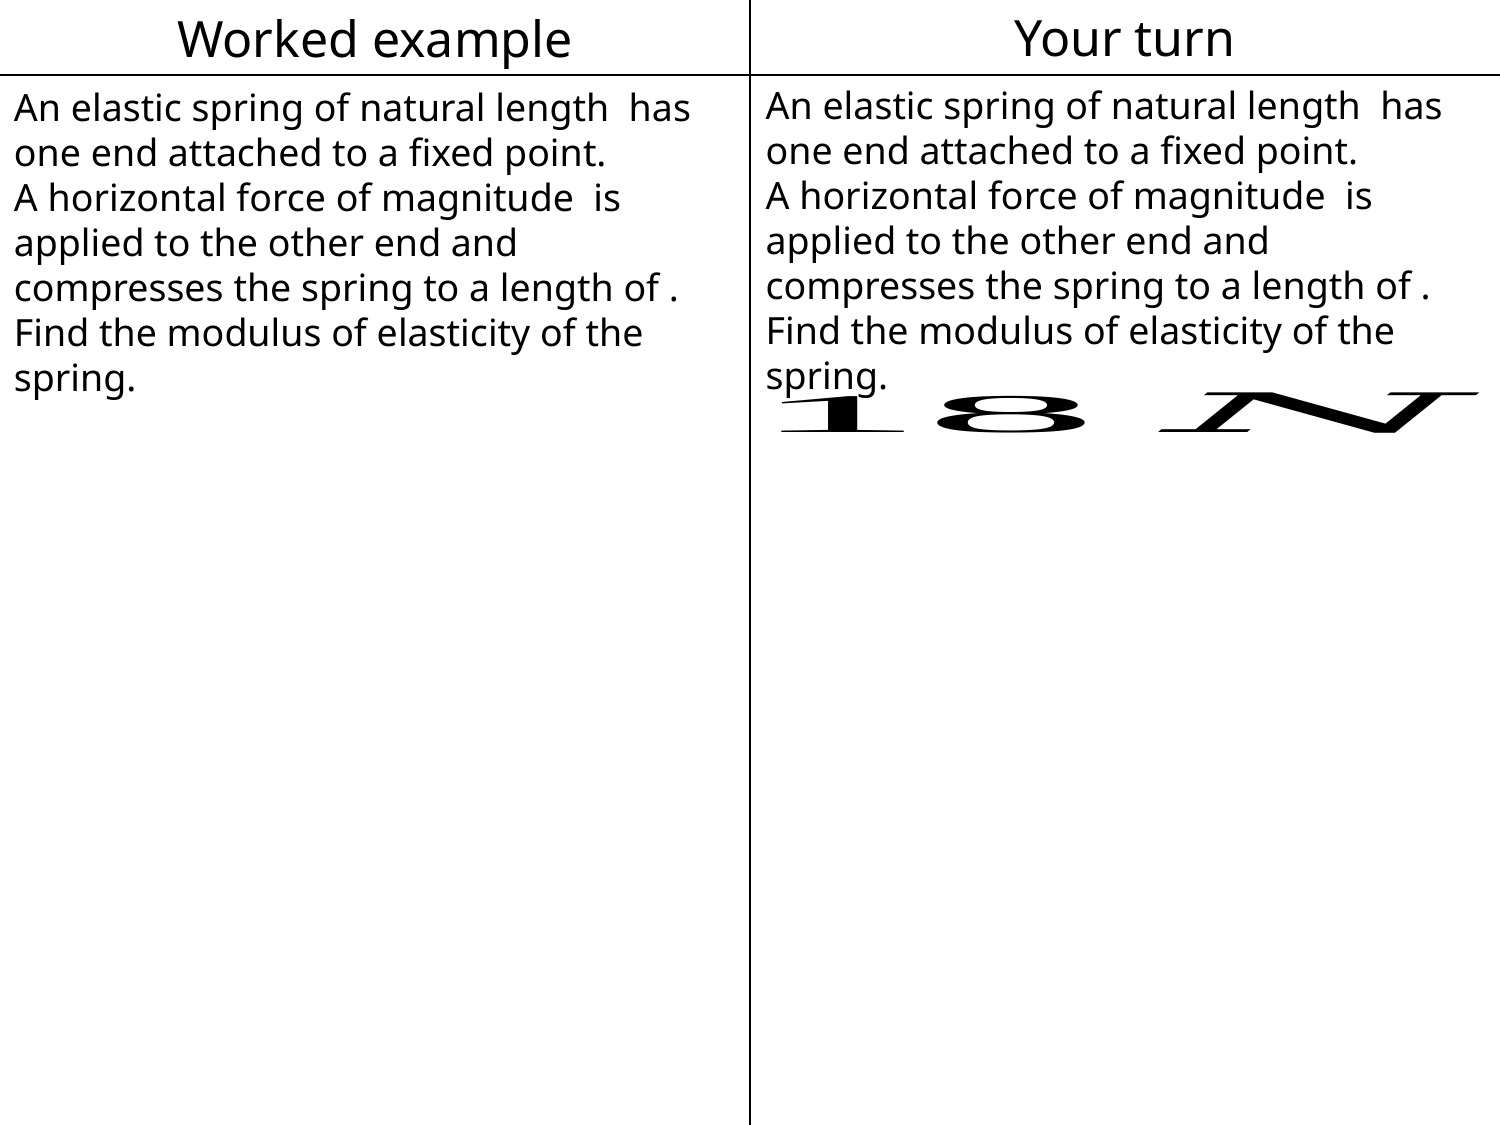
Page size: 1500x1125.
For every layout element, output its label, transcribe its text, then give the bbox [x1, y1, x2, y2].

text_box Your turn [751, 0, 1500, 74]
text_box Worked example [0, 0, 749, 74]
